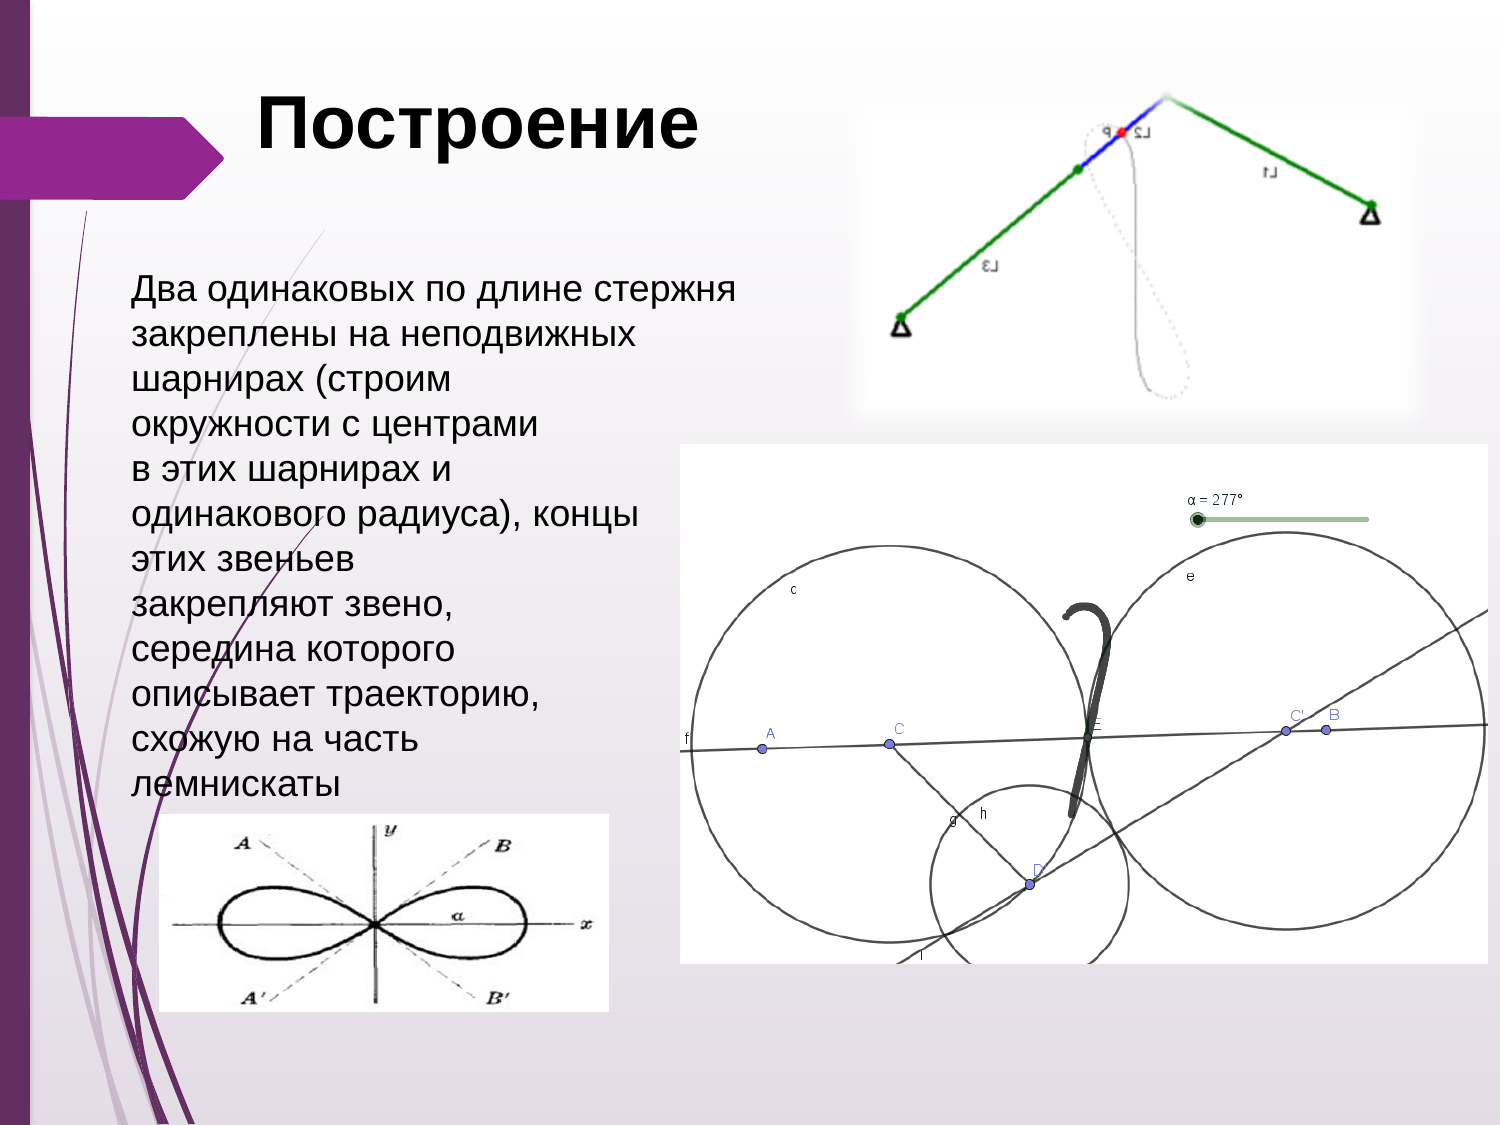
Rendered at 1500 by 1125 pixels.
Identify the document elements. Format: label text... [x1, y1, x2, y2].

picture [159, 813, 609, 1012]
picture [836, 86, 1436, 436]
text_box Построение [242, 66, 1326, 172]
text_box Два одинаковых по длине стержня закреплены на неподвижных шарнирах (строим окружности с центрами в этих шарнирах и одинакового радиуса), концы этих звеньев закрепляют звено, середина которого описывает траекторию, схожую на часть лемнискаты [116, 256, 833, 812]
picture [680, 444, 1488, 964]
